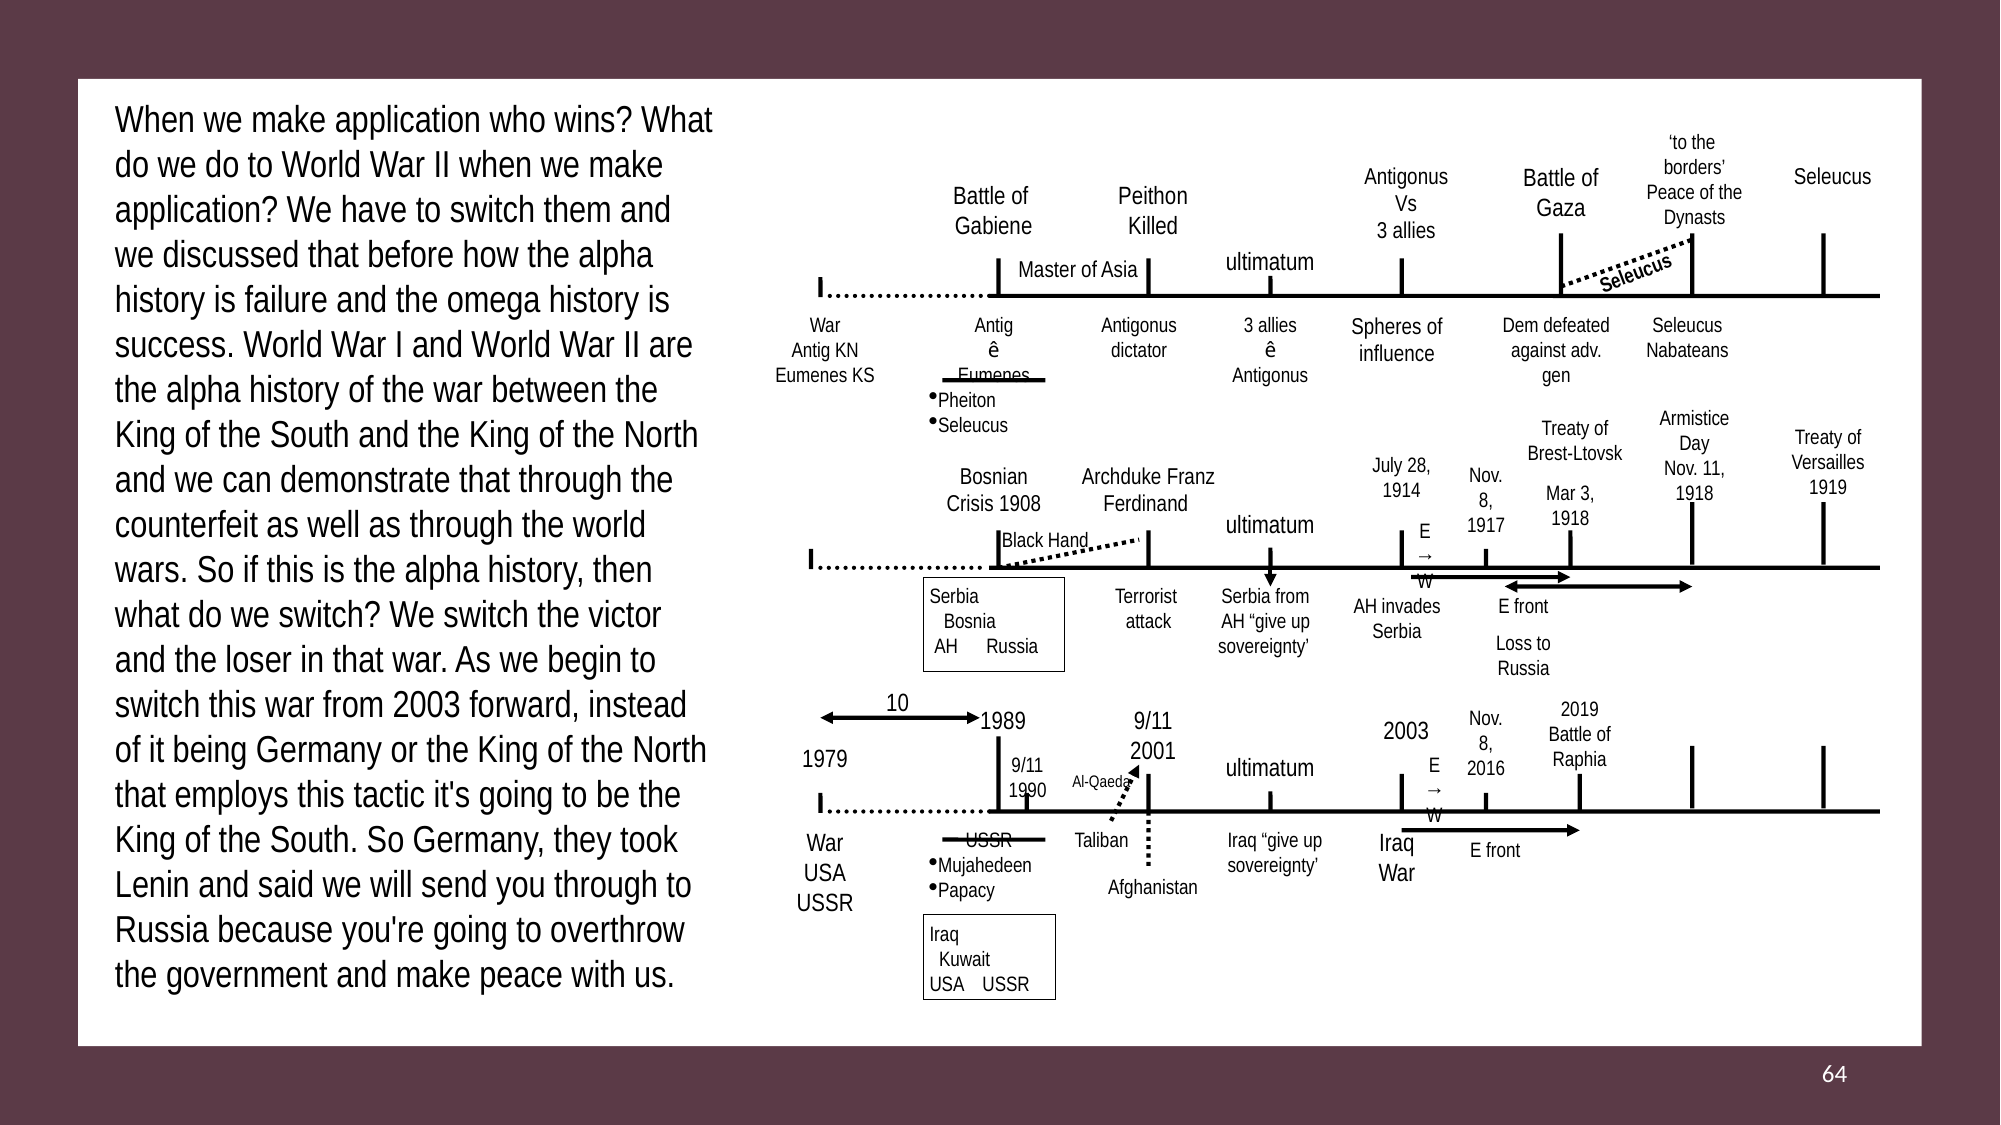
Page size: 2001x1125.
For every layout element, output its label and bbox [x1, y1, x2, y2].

text_box [0, 0, 2000, 1125]
slide_number [1412, 1042, 1863, 1103]
